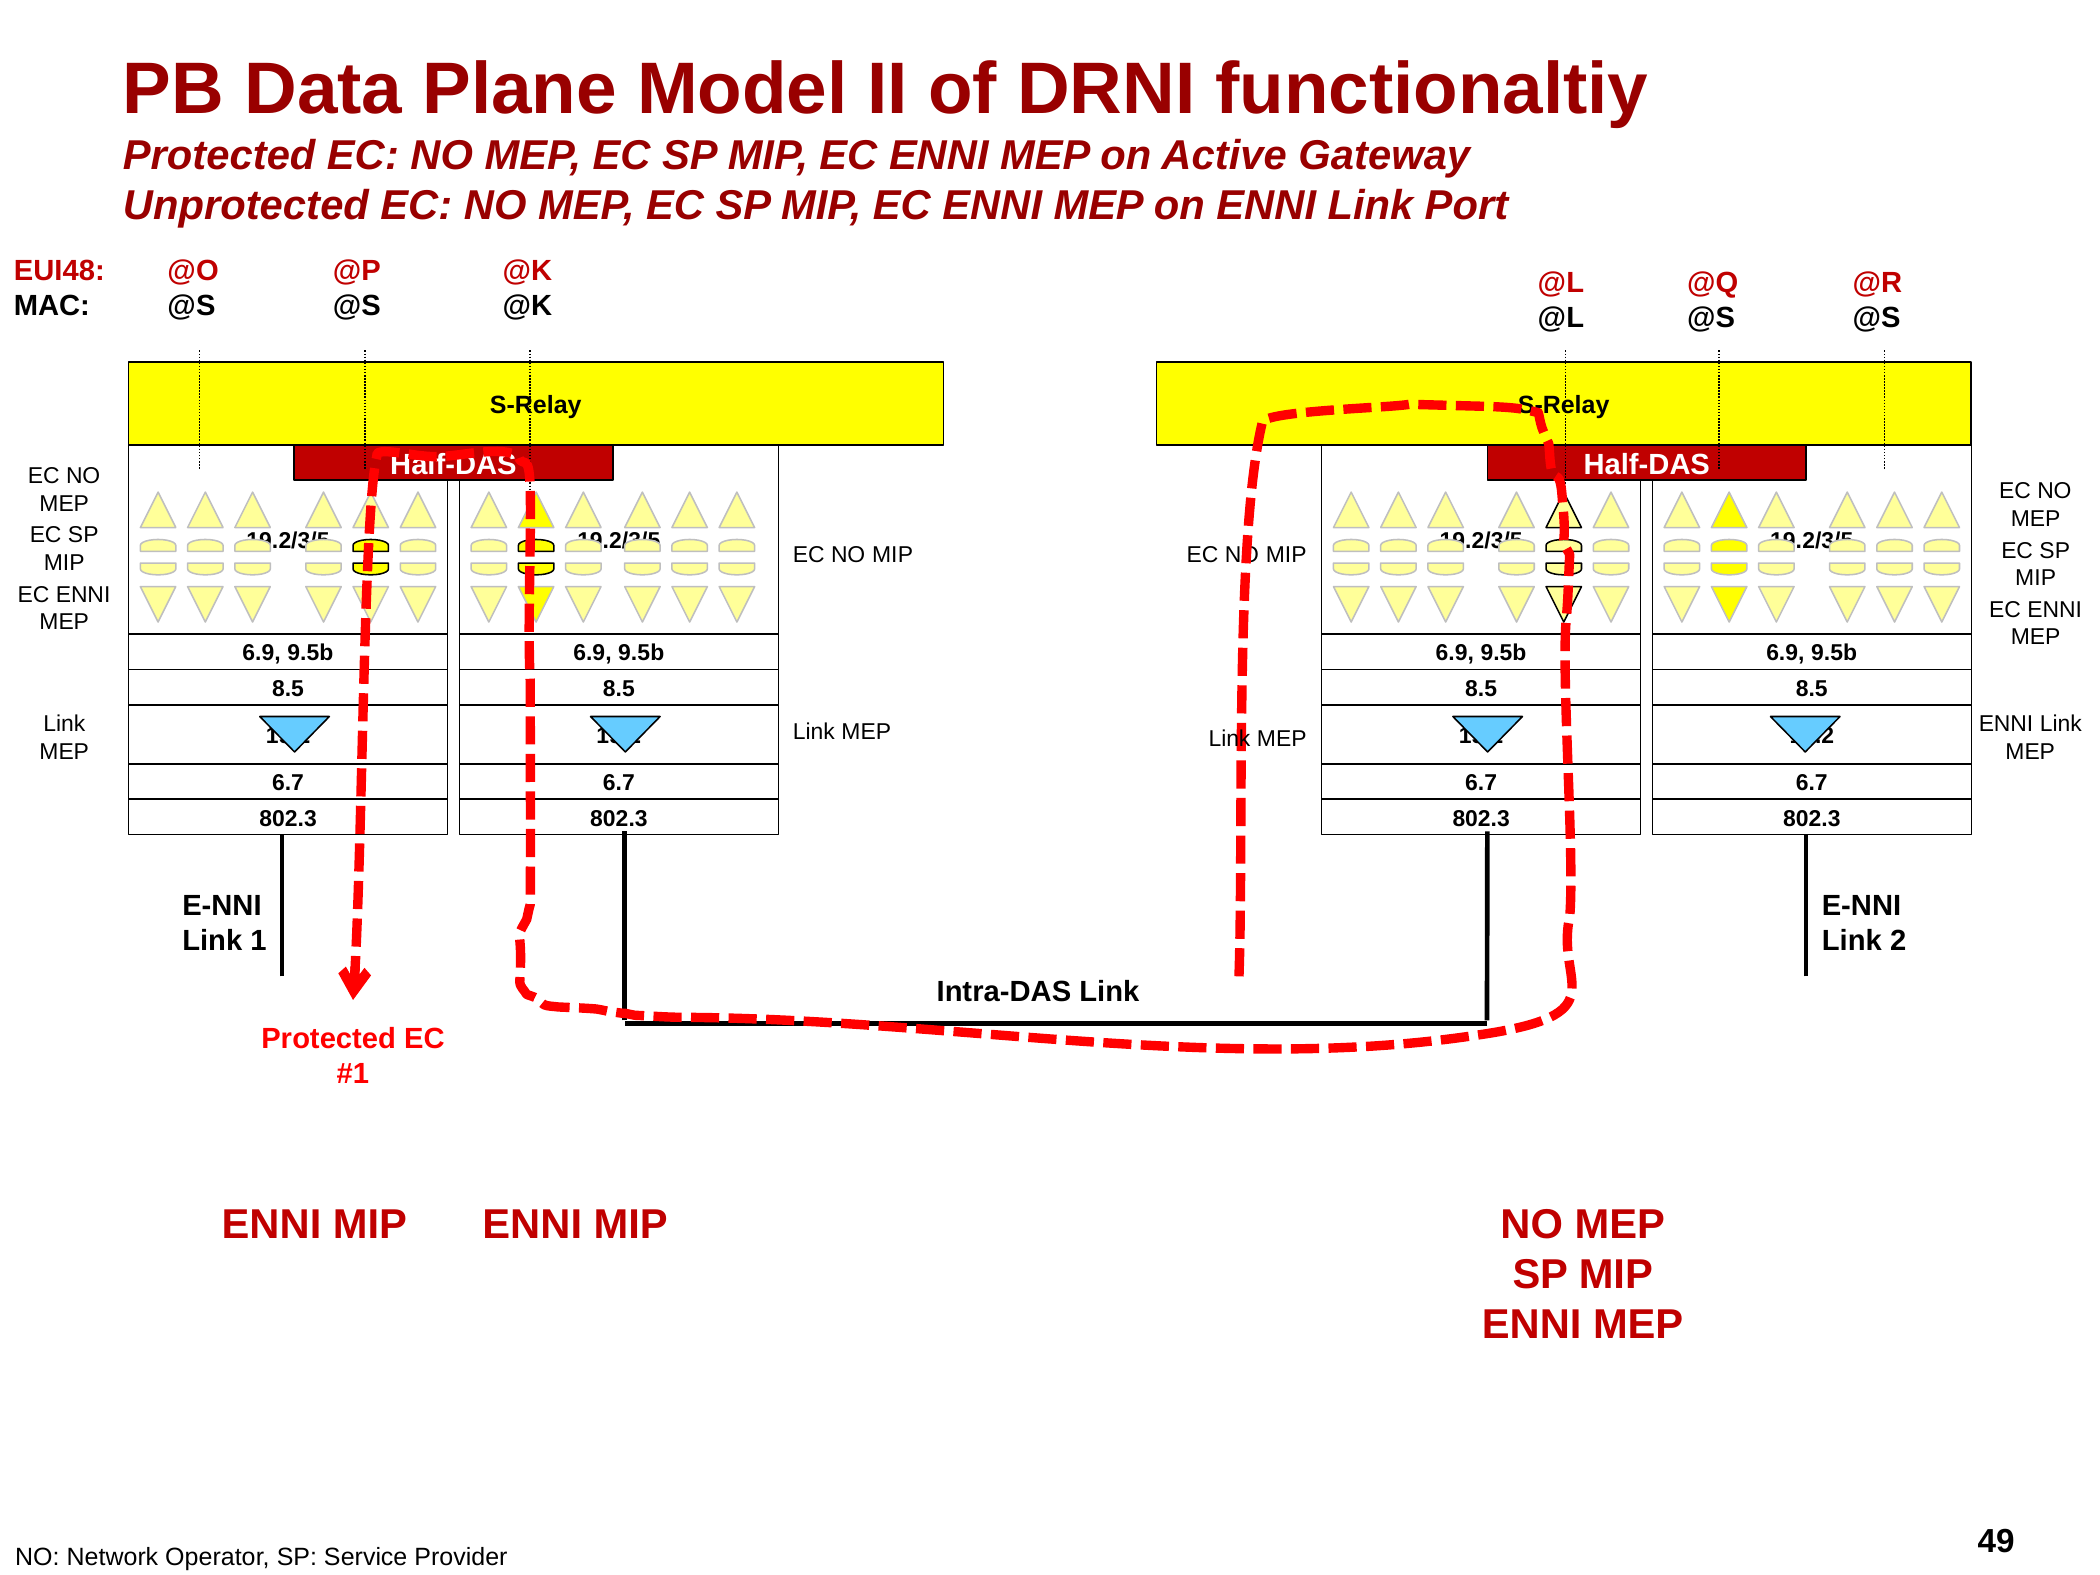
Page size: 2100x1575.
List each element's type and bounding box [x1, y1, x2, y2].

text_box [0, 350, 2100, 1050]
text_box [487, 244, 567, 329]
text_box [152, 244, 234, 329]
text_box [1672, 256, 1754, 341]
text_box [1837, 255, 1917, 341]
text_box [1522, 256, 1599, 341]
text_box [0, 1533, 524, 1575]
text_box [1467, 1189, 1699, 1354]
text_box [167, 878, 280, 964]
text_box [318, 244, 396, 329]
text_box [0, 244, 120, 329]
text_box [105, 31, 1996, 232]
text_box [234, 1011, 472, 1097]
text_box [206, 1189, 422, 1254]
text_box [467, 1189, 683, 1254]
